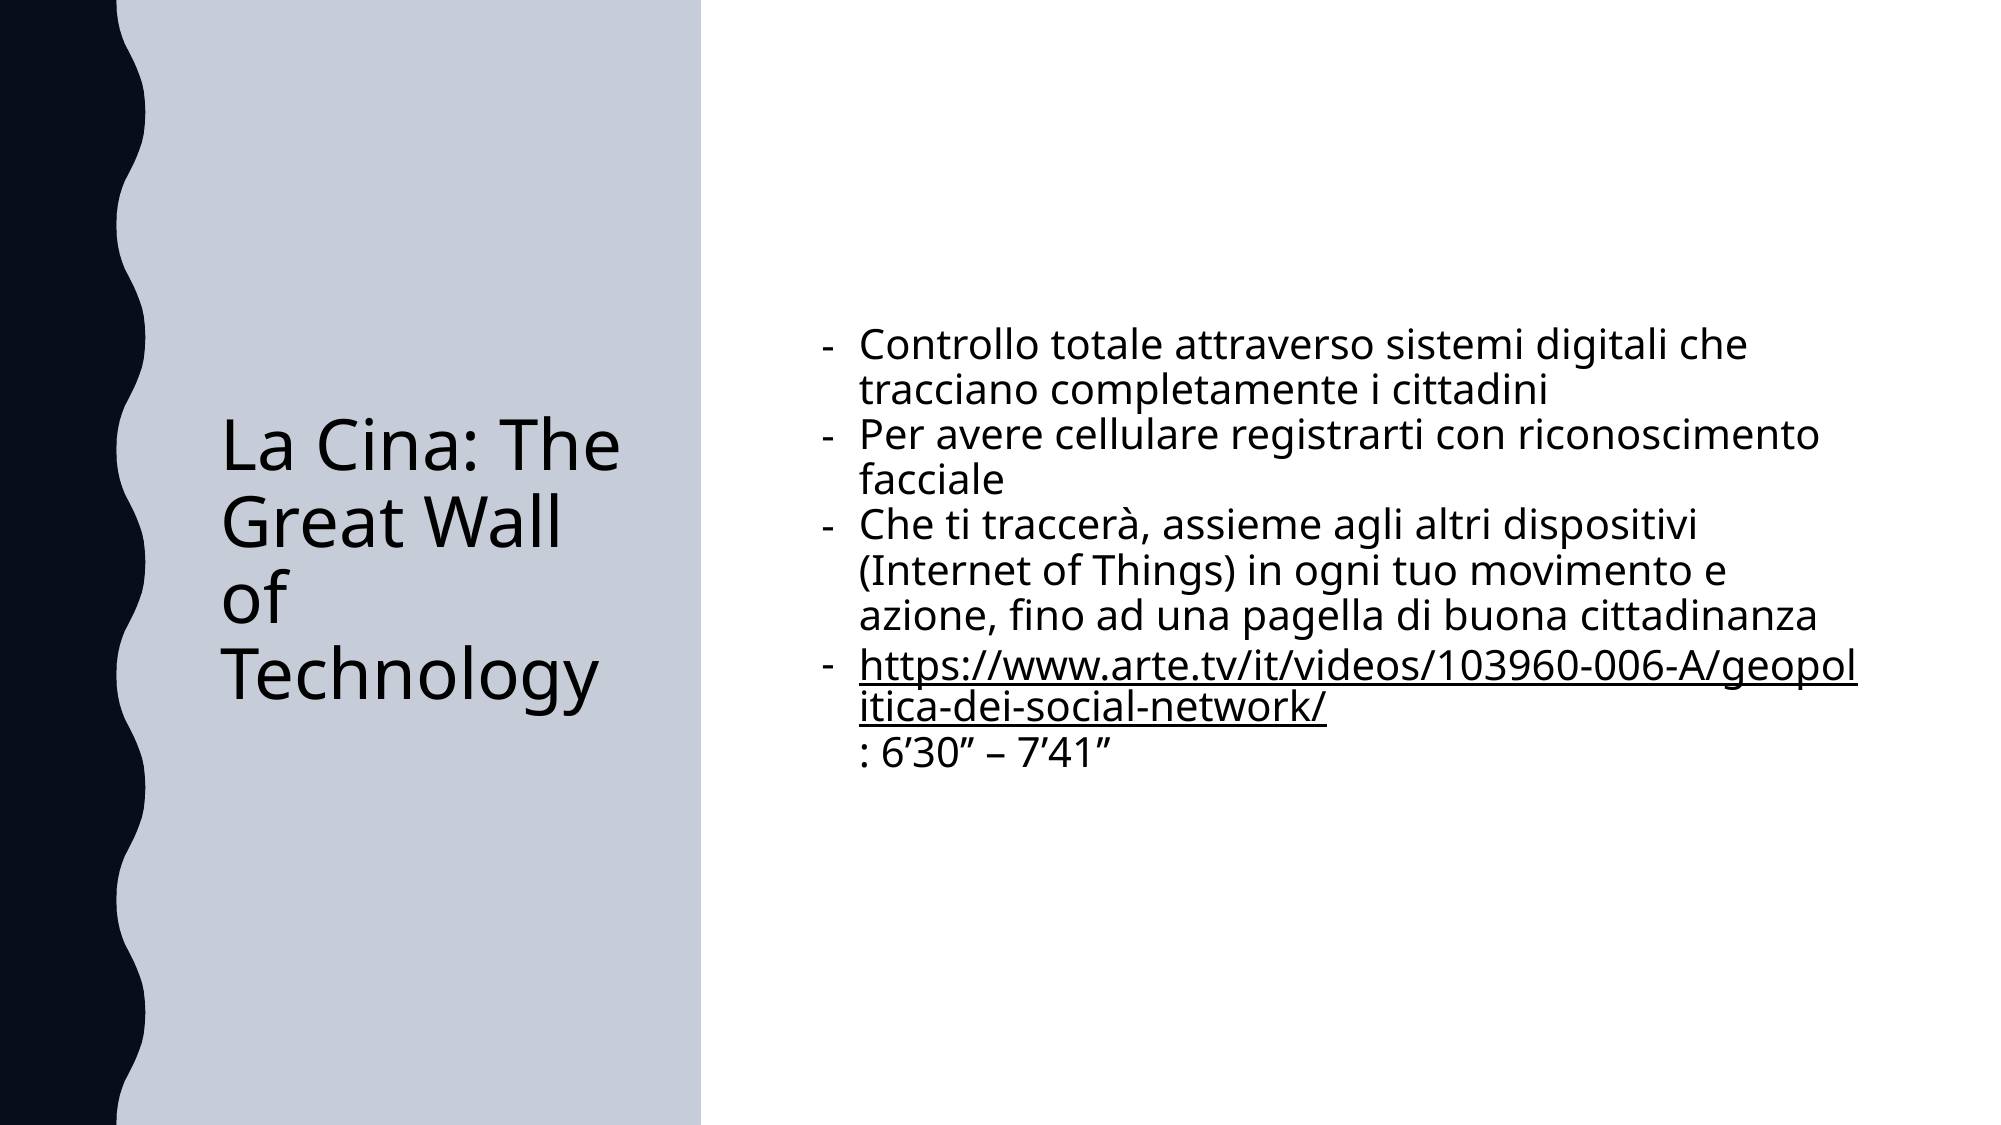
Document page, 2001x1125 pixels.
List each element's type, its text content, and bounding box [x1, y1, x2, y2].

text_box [146, 0, 702, 1125]
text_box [0, 0, 146, 1125]
text_box [703, 0, 2000, 1125]
list Controllo totale attraverso sistemi digitali che tracciano completamente i cittadini Per avere cellulare registrarti con riconoscimento facciale Che ti traccerà, assieme agli altri dispositivi (Internet of Things) in ogni tuo movimento e azione, fino ad una pagella di buona cittadinanza https://www.arte.tv/it/videos/103960-006-A/geopolitica-dei-social-network/: 6’30’’ – 7’41’’ [806, 101, 1875, 1024]
